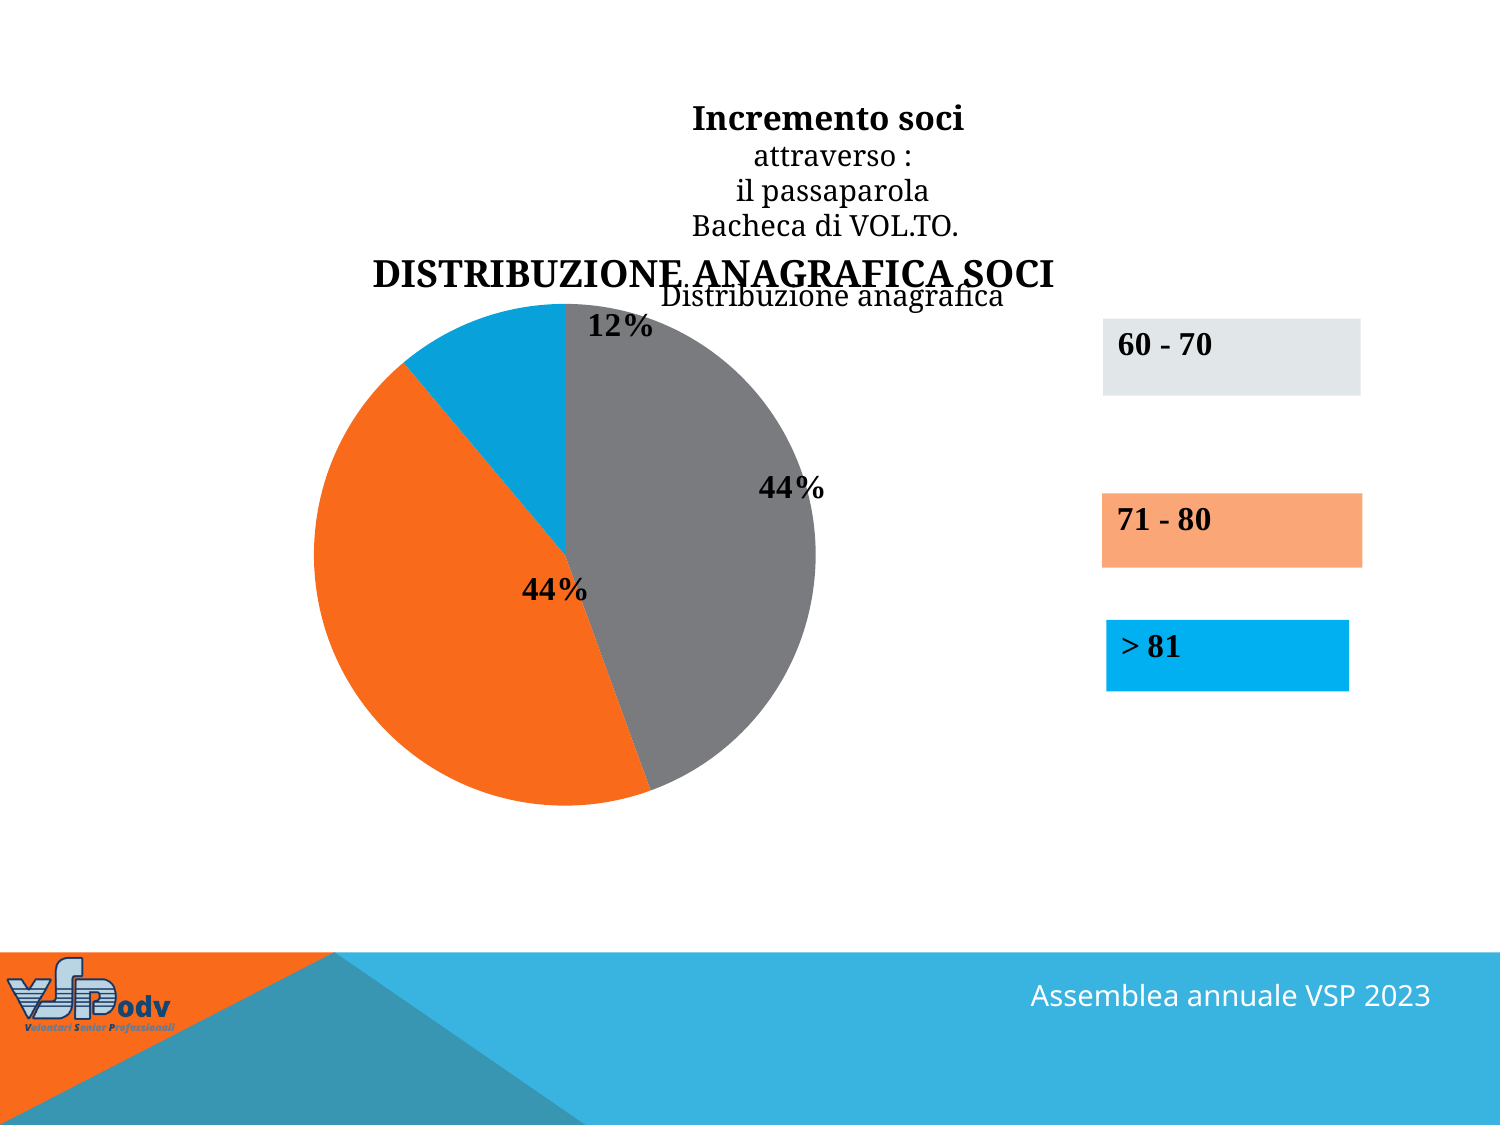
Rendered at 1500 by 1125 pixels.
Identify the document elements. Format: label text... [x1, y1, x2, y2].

picture [2, 954, 181, 1036]
chart [88, 89, 1377, 884]
text_box Assemblea annuale VSP 2023 [1015, 969, 1475, 1020]
